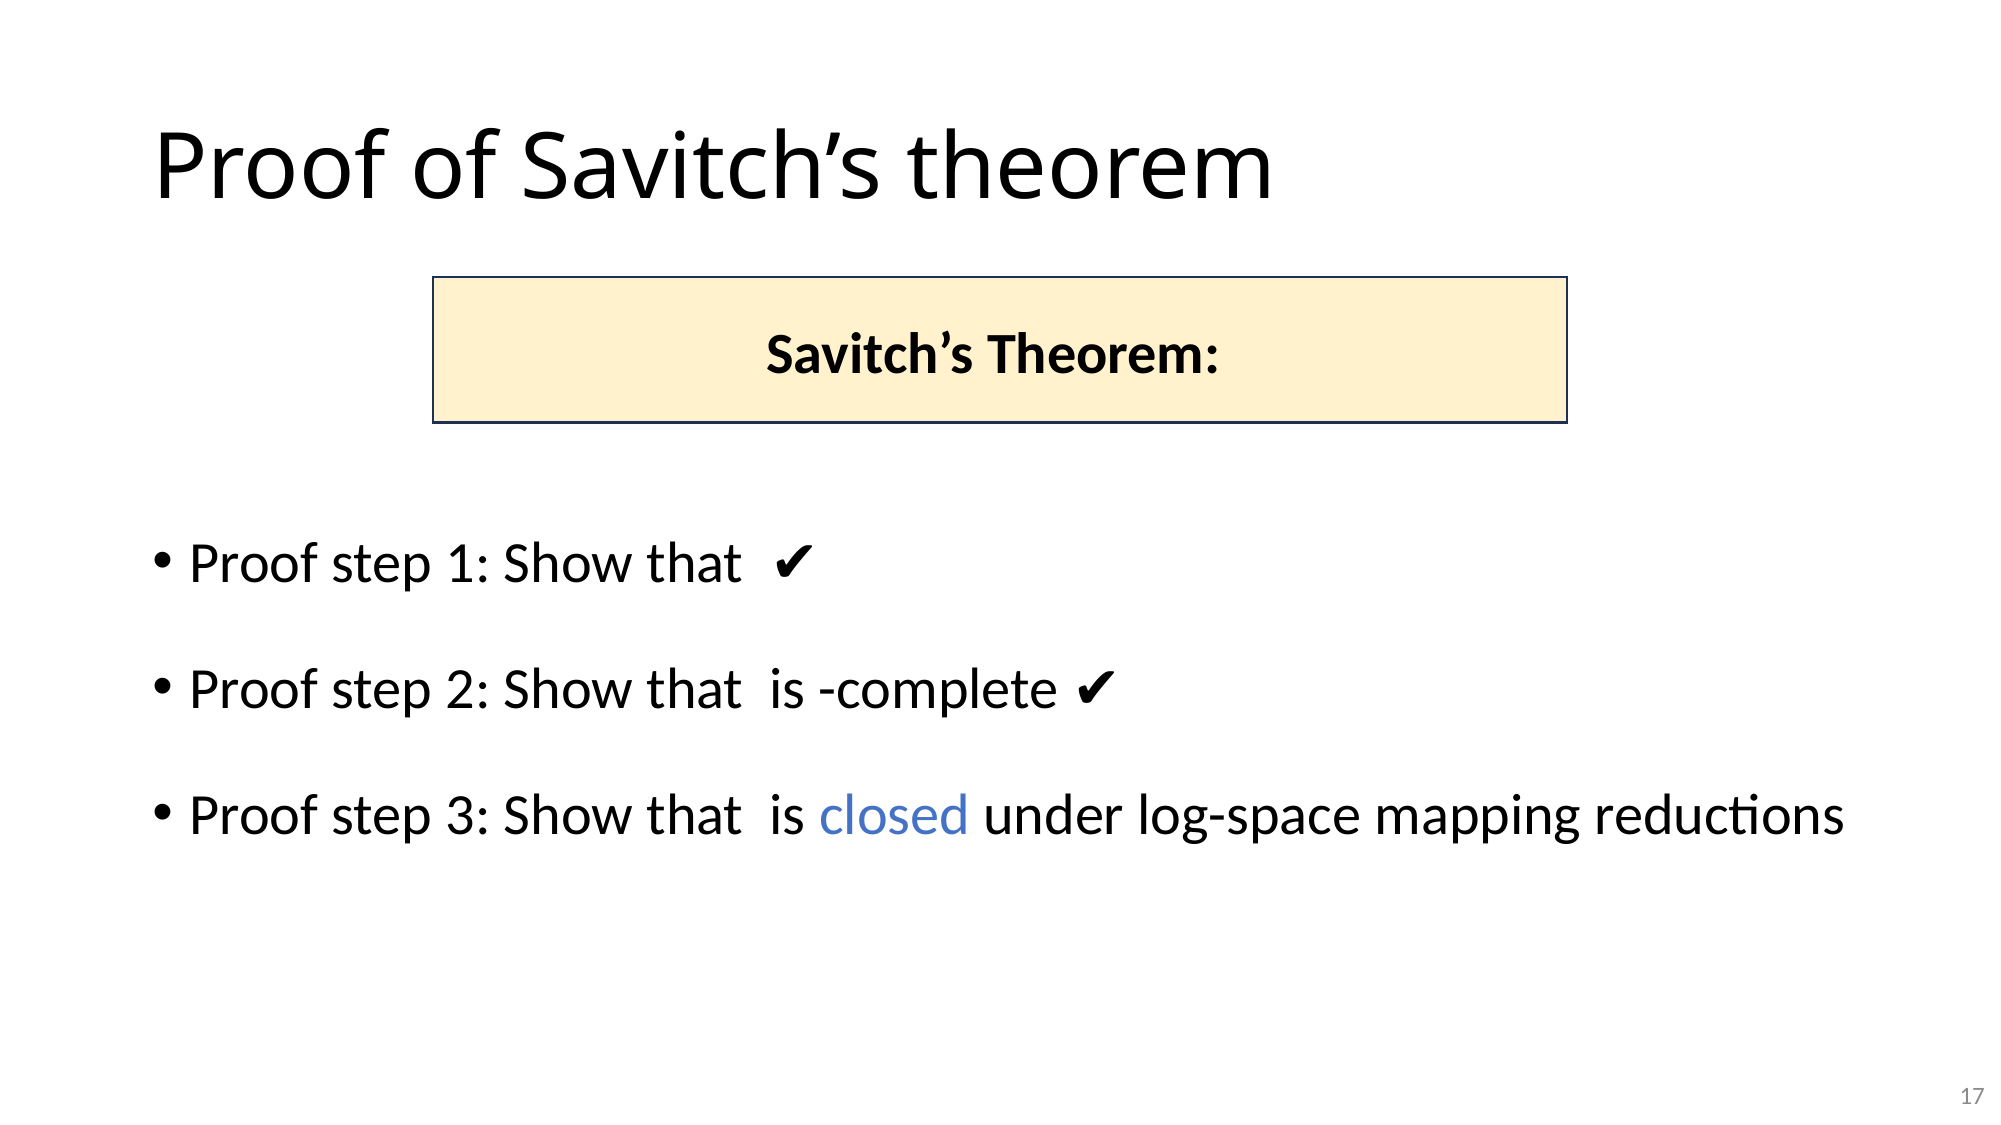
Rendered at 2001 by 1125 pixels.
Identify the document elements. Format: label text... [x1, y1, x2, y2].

slide_number 17 [1550, 1064, 2000, 1125]
title Proof of Savitch’s theorem [137, 59, 1863, 278]
